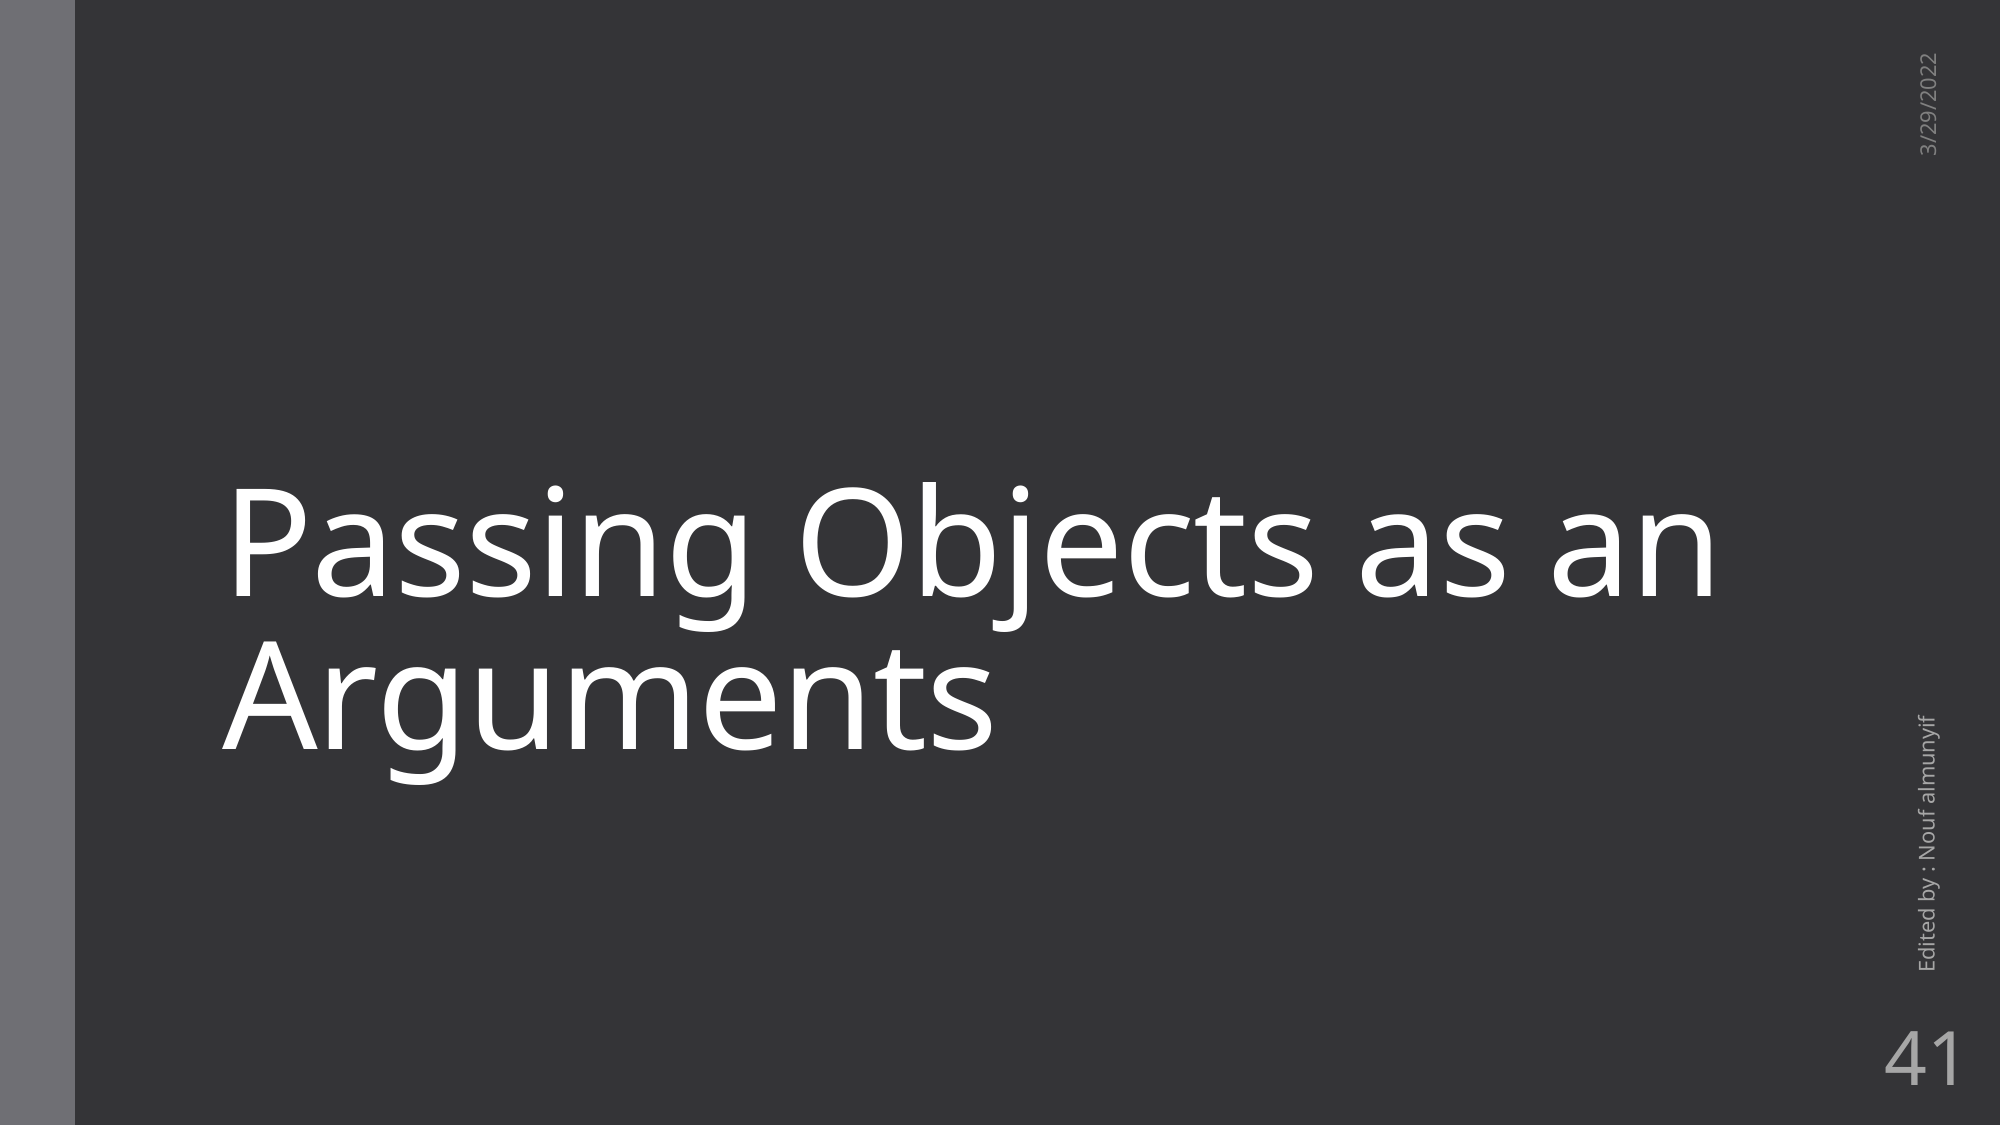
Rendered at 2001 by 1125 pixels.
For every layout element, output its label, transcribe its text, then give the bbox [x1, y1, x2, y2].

slide_number 41 [1852, 1012, 2000, 1110]
footer Edited by : Nouf almunyif [1897, 400, 1958, 988]
title Passing Objects as an Arguments [206, 124, 1824, 788]
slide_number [1897, 37, 1958, 351]
